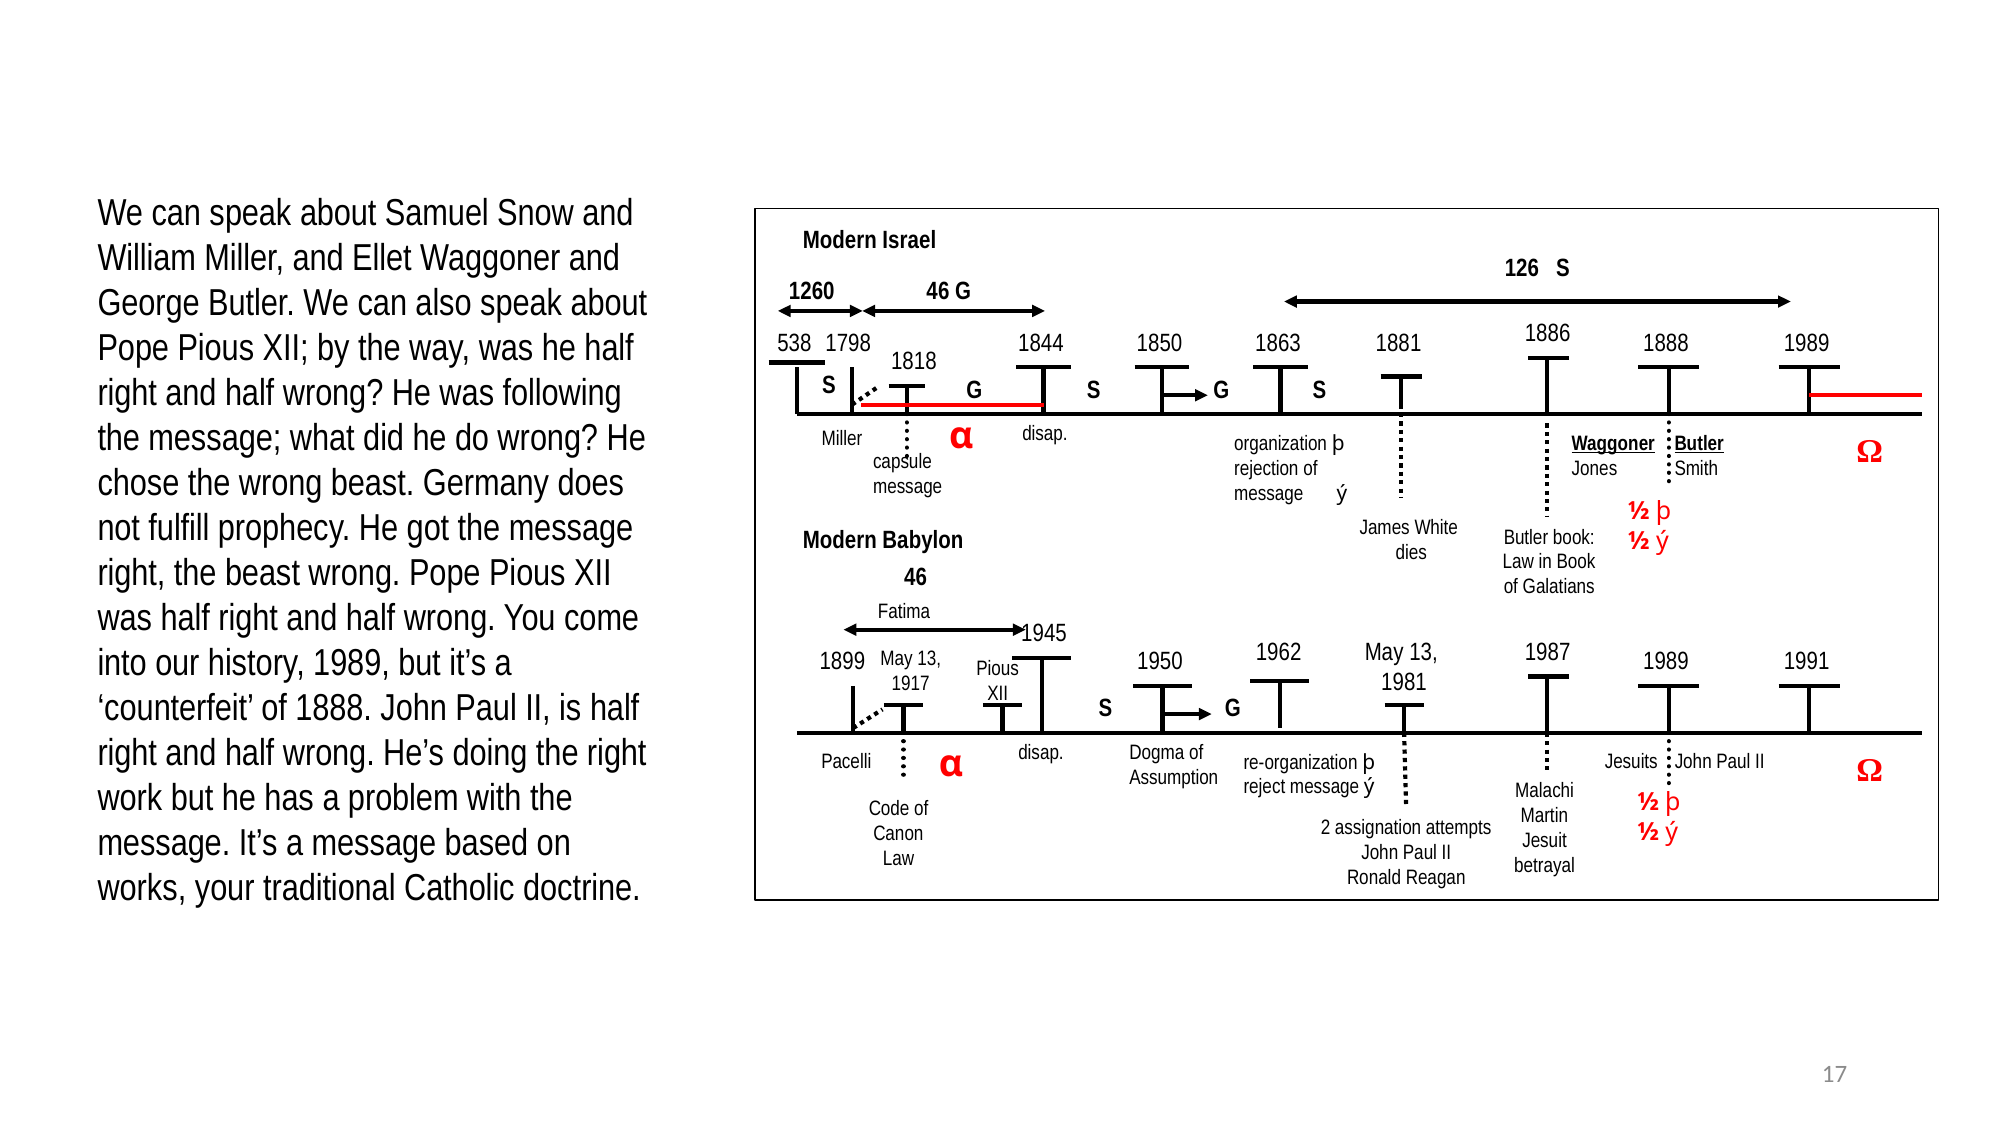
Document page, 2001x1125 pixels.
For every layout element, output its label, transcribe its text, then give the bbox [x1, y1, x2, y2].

slide_number 17 [1412, 1042, 1863, 1103]
text_box We can speak about Samuel Snow and William Miller, and Ellet Waggoner and George Butler. We can also speak about Pope Pious XII; by the way, was he half right and half wrong? He was following the message; what did he do wrong? He chose the wrong beast. Germany does not fulfill prophecy. He got the message right, the beast wrong. Pope Pious XII was half right and half wrong. You come into our history, 1989, but it’s a ‘counterfeit’ of 1888. John Paul II, is half right and half wrong. He’s doing the right work but he has a problem with the message. It’s a message based on works, your traditional Catholic doctrine. [82, 180, 674, 916]
text_box [755, 208, 1939, 901]
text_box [768, 217, 1922, 893]
